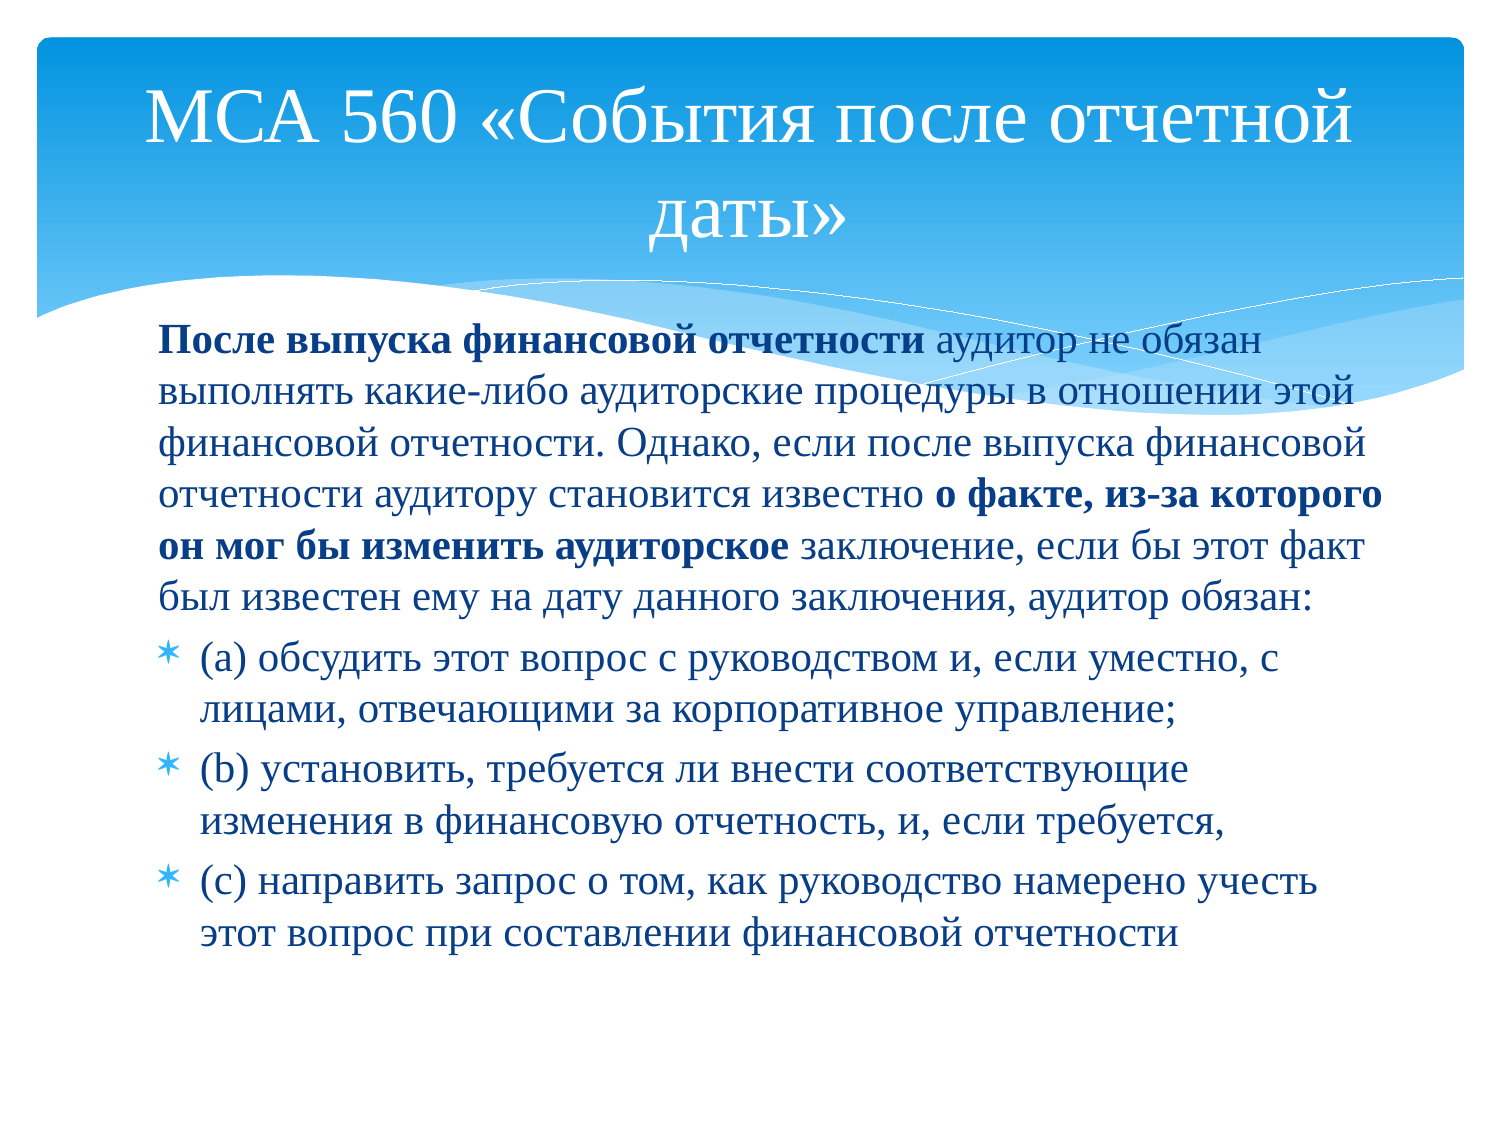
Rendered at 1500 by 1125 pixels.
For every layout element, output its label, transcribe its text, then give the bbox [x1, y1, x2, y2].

title МСА 560 «События после отчетной даты» [75, 55, 1425, 261]
list После выпуска финансовой отчетности аудитор не обязан выполнять какие-либо аудиторские процедуры в отношении этой финансовой отчетности. Однако, если после выпуска финансовой отчетности аудитору становится известно о факте, из-за которого он мог бы изменить аудиторское заключение, если бы этот факт был известен ему на дату данного заключения, аудитор обязан: (a) обсудить этот вопрос с руководством и, если уместно, с лицами, отвечающими за корпоративное управление; (b) установить, требуется ли внести соответствующие изменения в финансовую отчетность, и, если требуется, (c) направить запрос о том, как руководство намерено учесть этот вопрос при составлении финансовой отчетности [143, 302, 1400, 1005]
